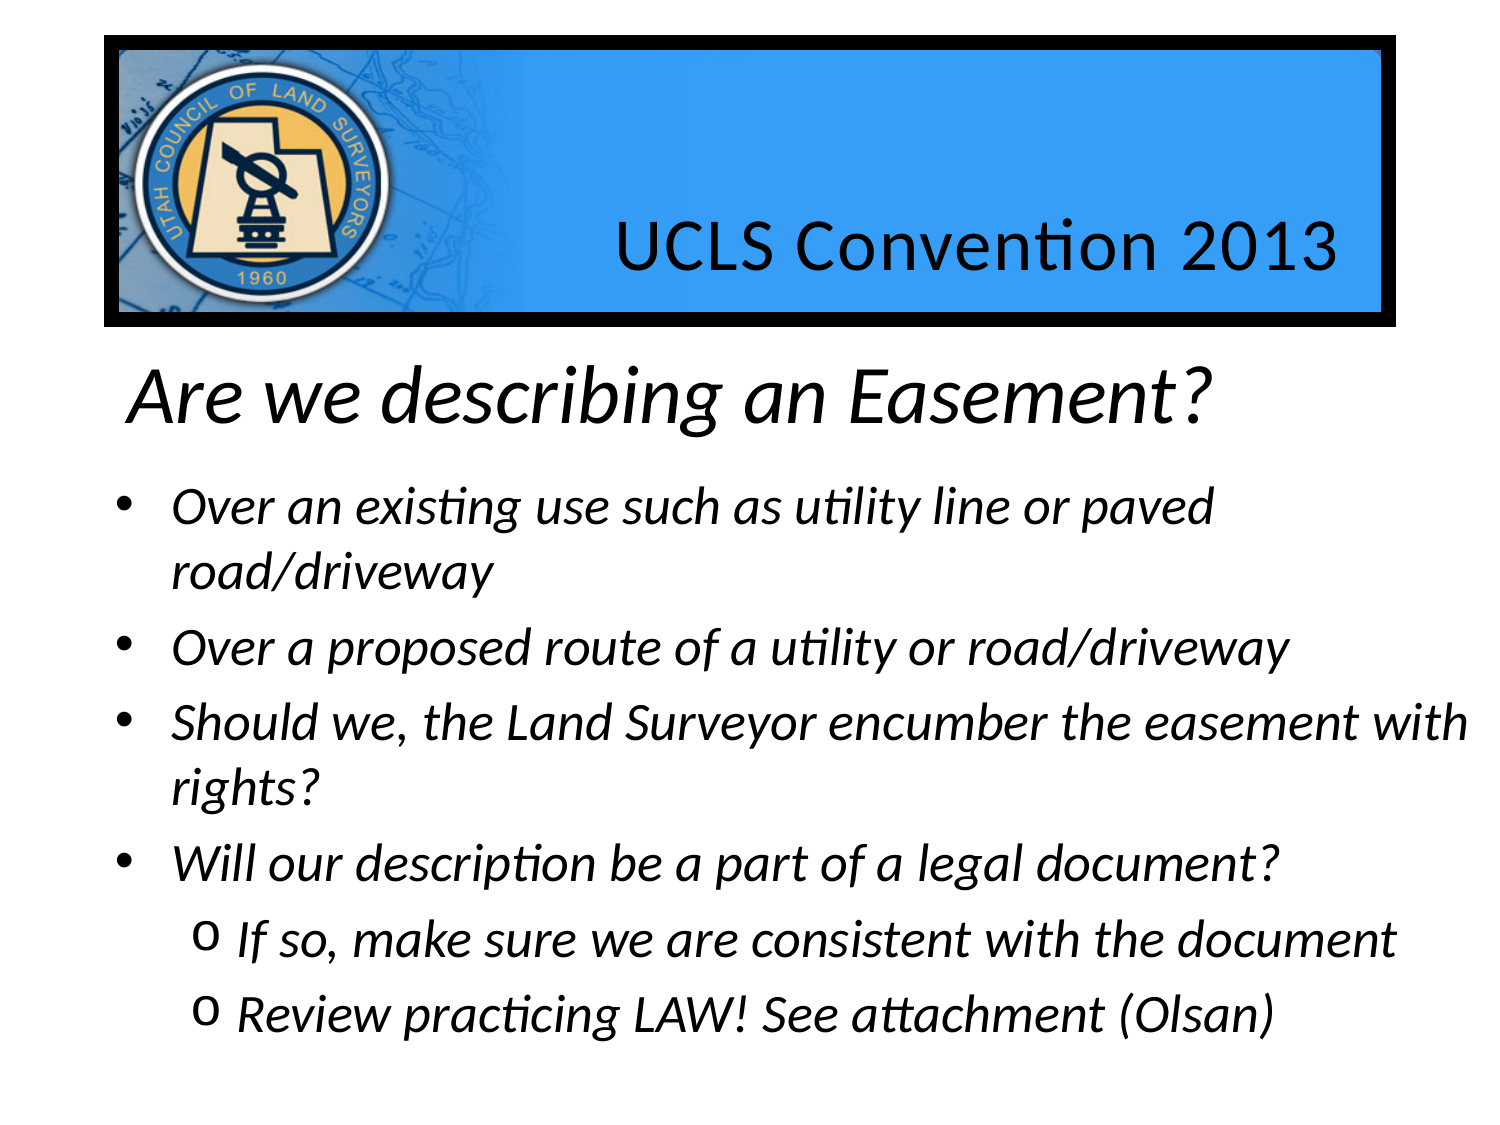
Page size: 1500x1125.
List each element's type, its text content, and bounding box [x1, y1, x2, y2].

list Over an existing use such as utility line or paved road/driveway Over a proposed route of a utility or road/driveway Should we, the Land Surveyor encumber the easement with rights? Will our description be a part of a legal document? If so, make sure we are consistent with the document Review practicing LAW! See attachment (Olsan) [99, 462, 1500, 1125]
picture [118, 49, 1382, 313]
title Are we describing an Easement? [112, 337, 1250, 462]
